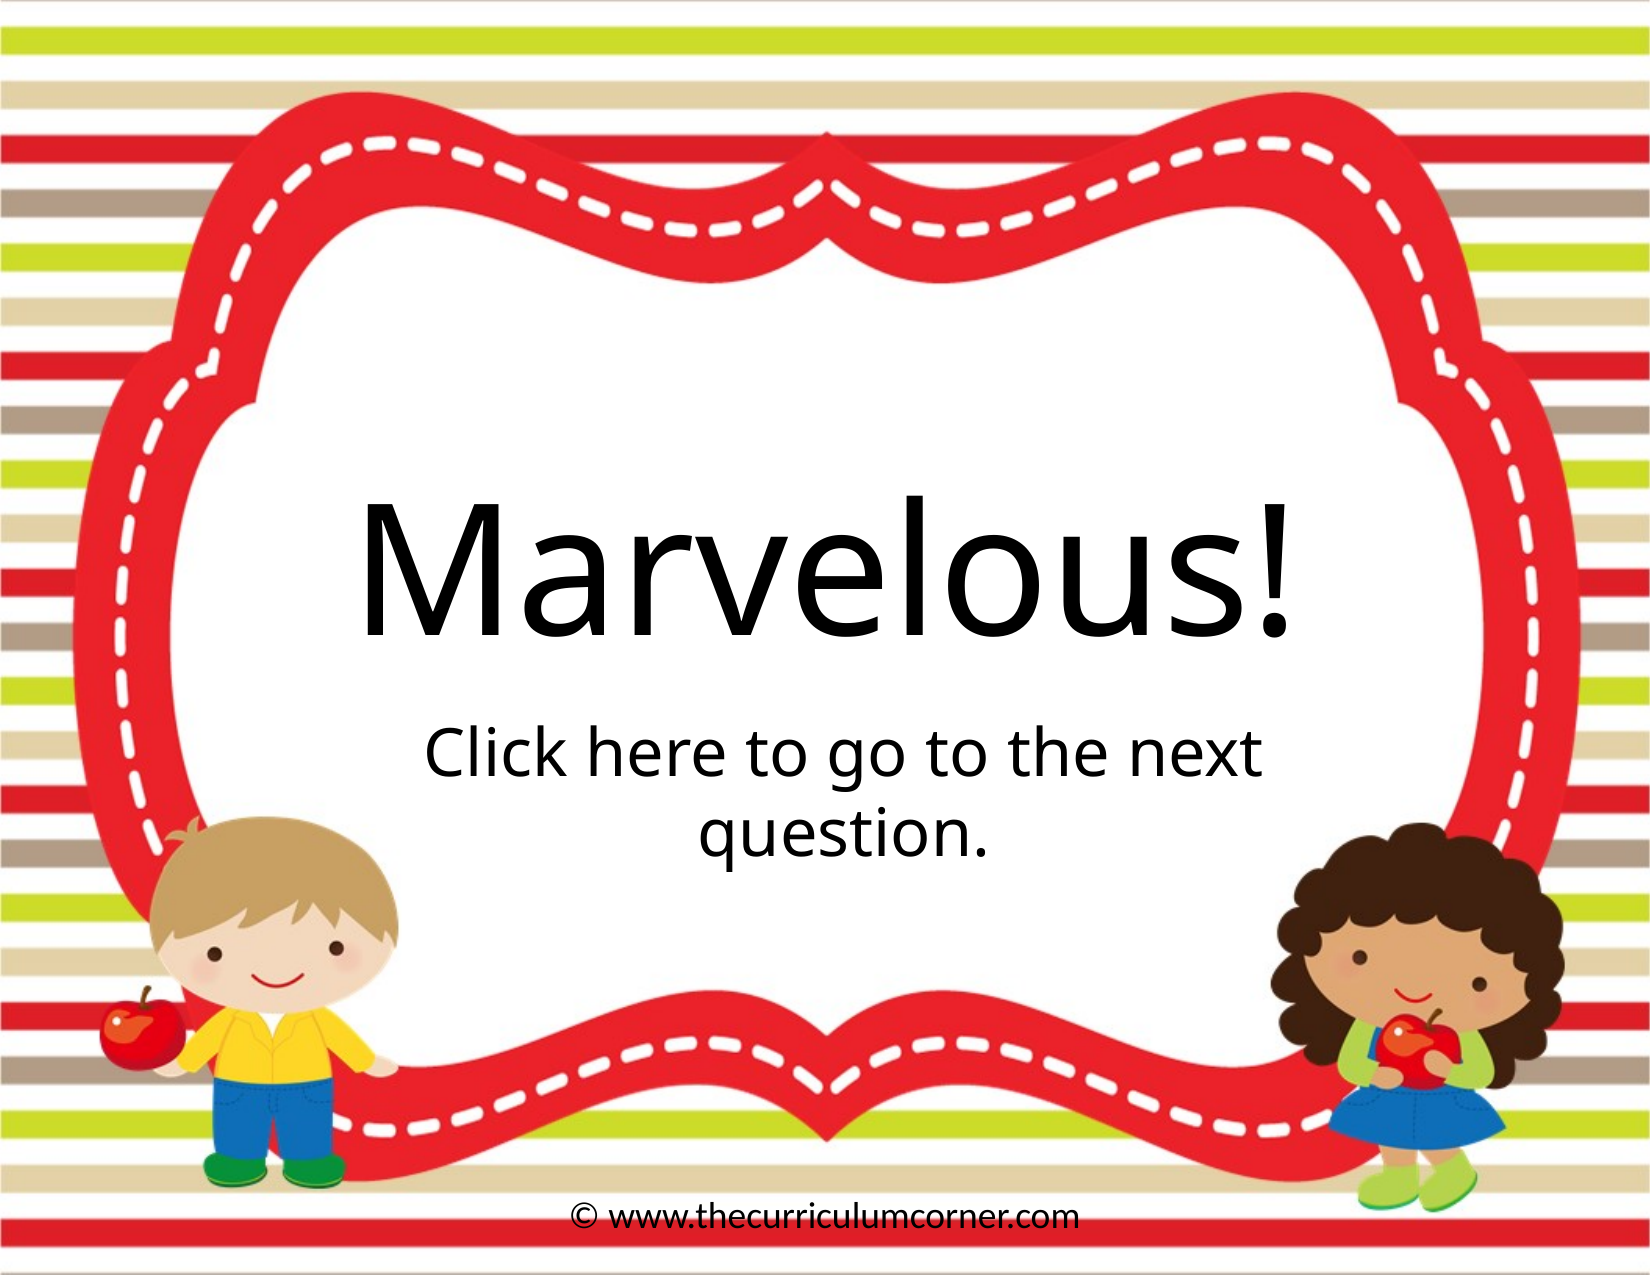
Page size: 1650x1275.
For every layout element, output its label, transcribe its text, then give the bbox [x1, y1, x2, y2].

text_box Marvelous! [160, 444, 1490, 680]
text_box © www.thecurriculumcorner.com [553, 1183, 1097, 1244]
picture [0, 0, 1650, 1275]
text_box Click here to go to the next question. [366, 702, 1323, 878]
